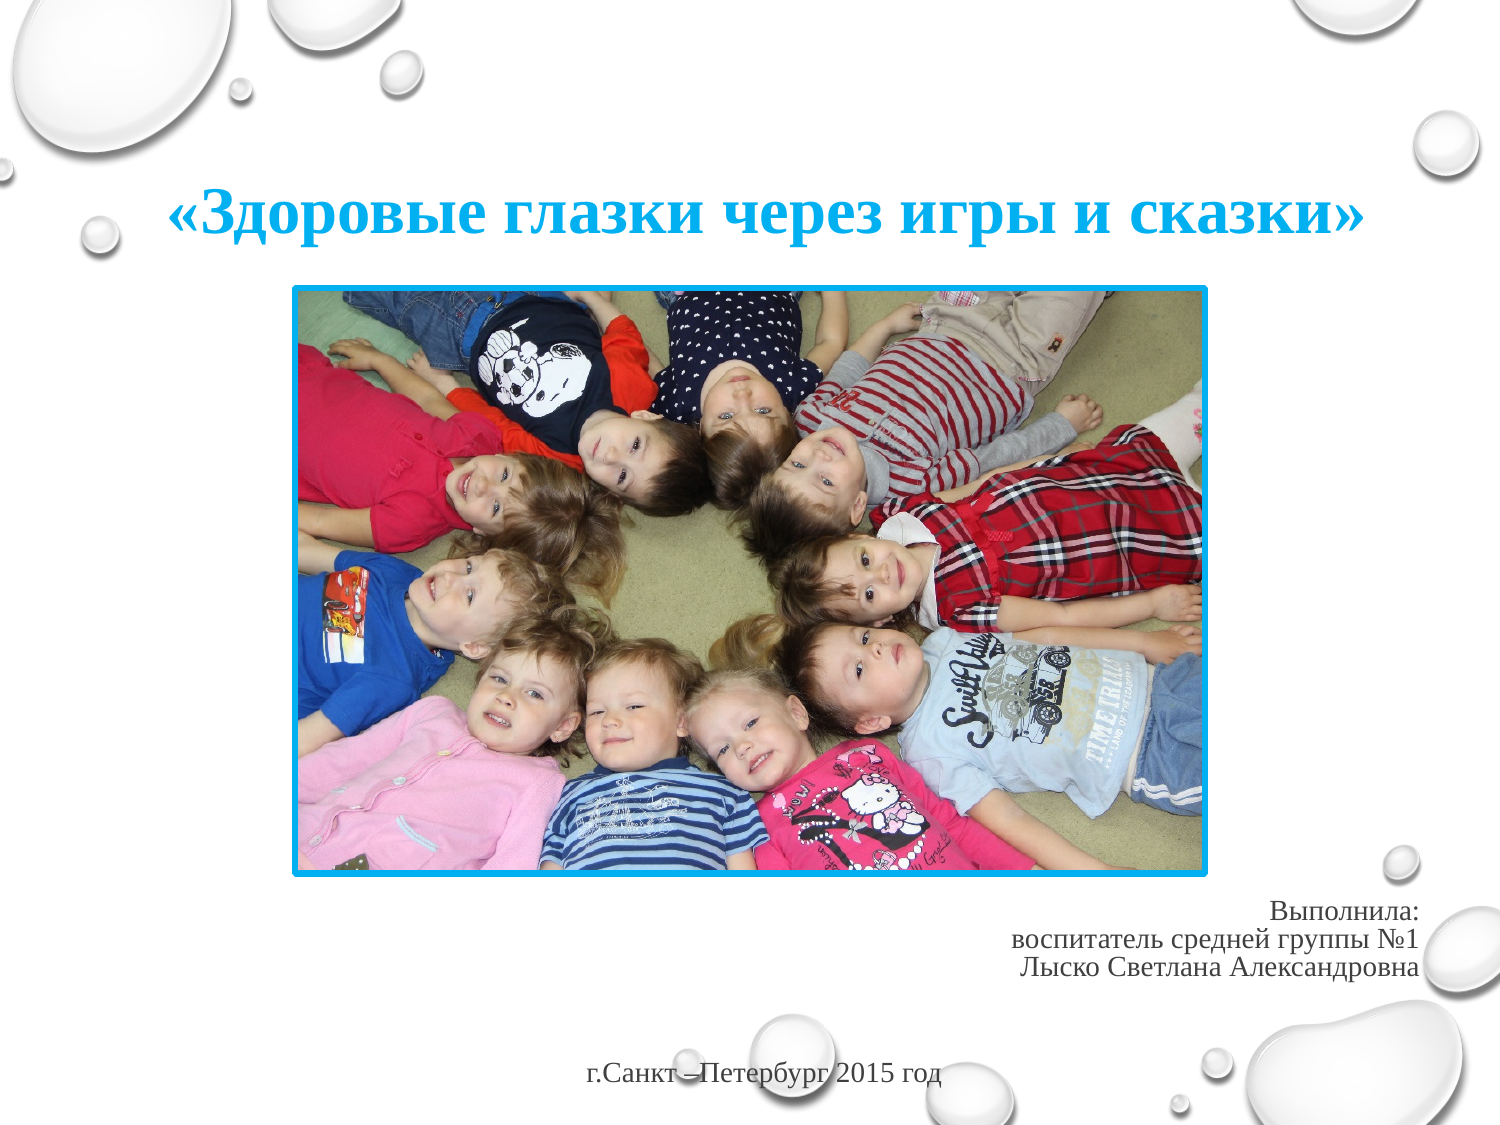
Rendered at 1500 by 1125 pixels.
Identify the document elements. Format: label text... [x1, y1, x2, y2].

picture [0, 0, 1500, 1125]
text_box [166, 90, 1442, 1102]
text_box Выполнила: воспитатель средней группы №1 Лыско Светлана Александровна г.Санкт –Петербург 2015 год [64, 845, 1435, 1121]
text_box «Здоровые глазки через игры и сказки» [123, 79, 1412, 255]
